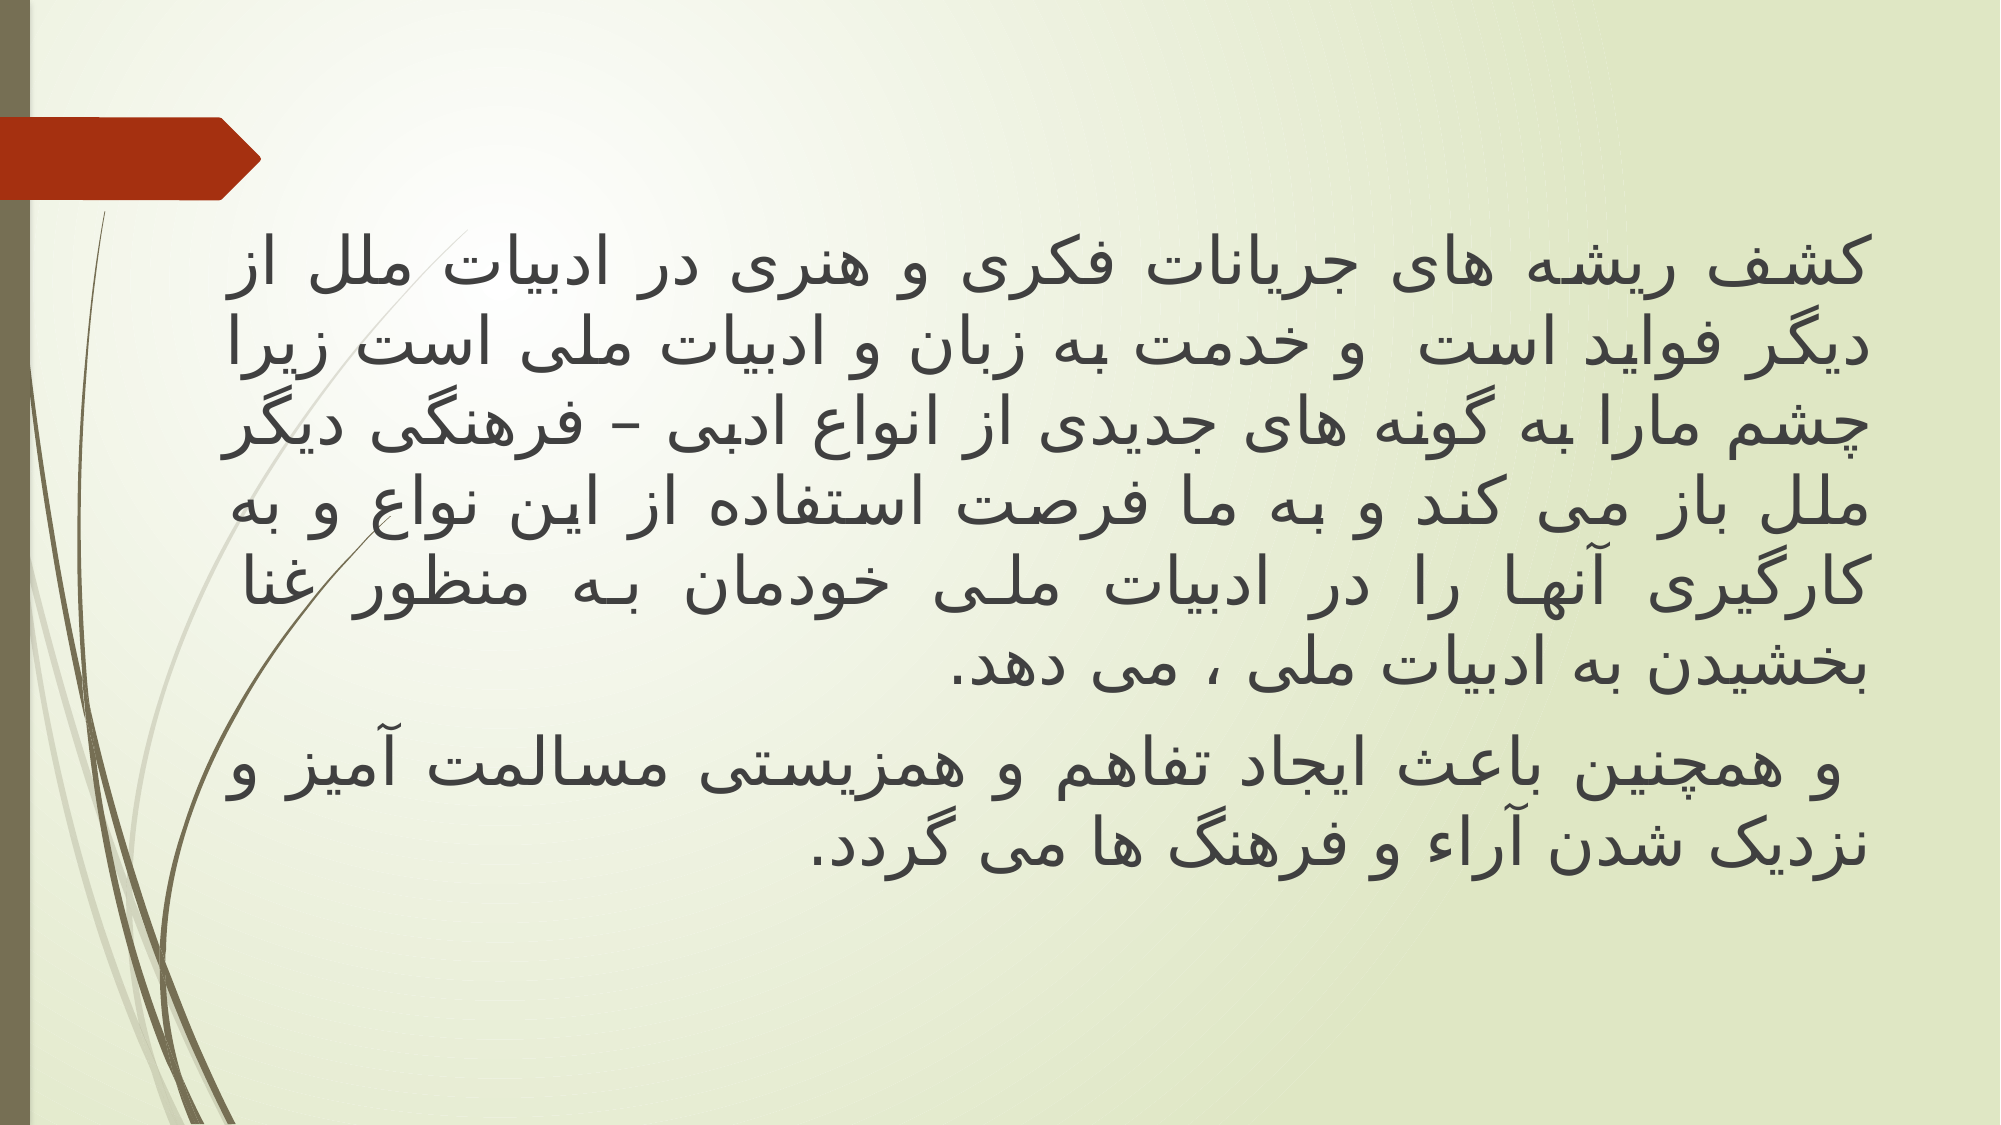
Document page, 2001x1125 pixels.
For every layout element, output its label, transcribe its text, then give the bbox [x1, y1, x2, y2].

list کشف ریشه های جریانات فکری و هنری در ادبیات ملل از دیگر فواید است و خدمت به زبان و ادبیات ملی است زیرا چشم مارا به گونه های جدیدی از انواع ادبی – فرهنگی دیگر ملل باز می کند و به ما فرصت استفاده از این نواع و به کارگیری آنها را در ادبیات ملی خودمان به منظور غنا بخشیدن به ادبیات ملی ، می دهد. و همچنین باعث ایجاد تفاهم و همزیستی مسالمت آمیز و نزدیک شدن آراء و فرهنگ ها می گردد. [207, 210, 1888, 970]
